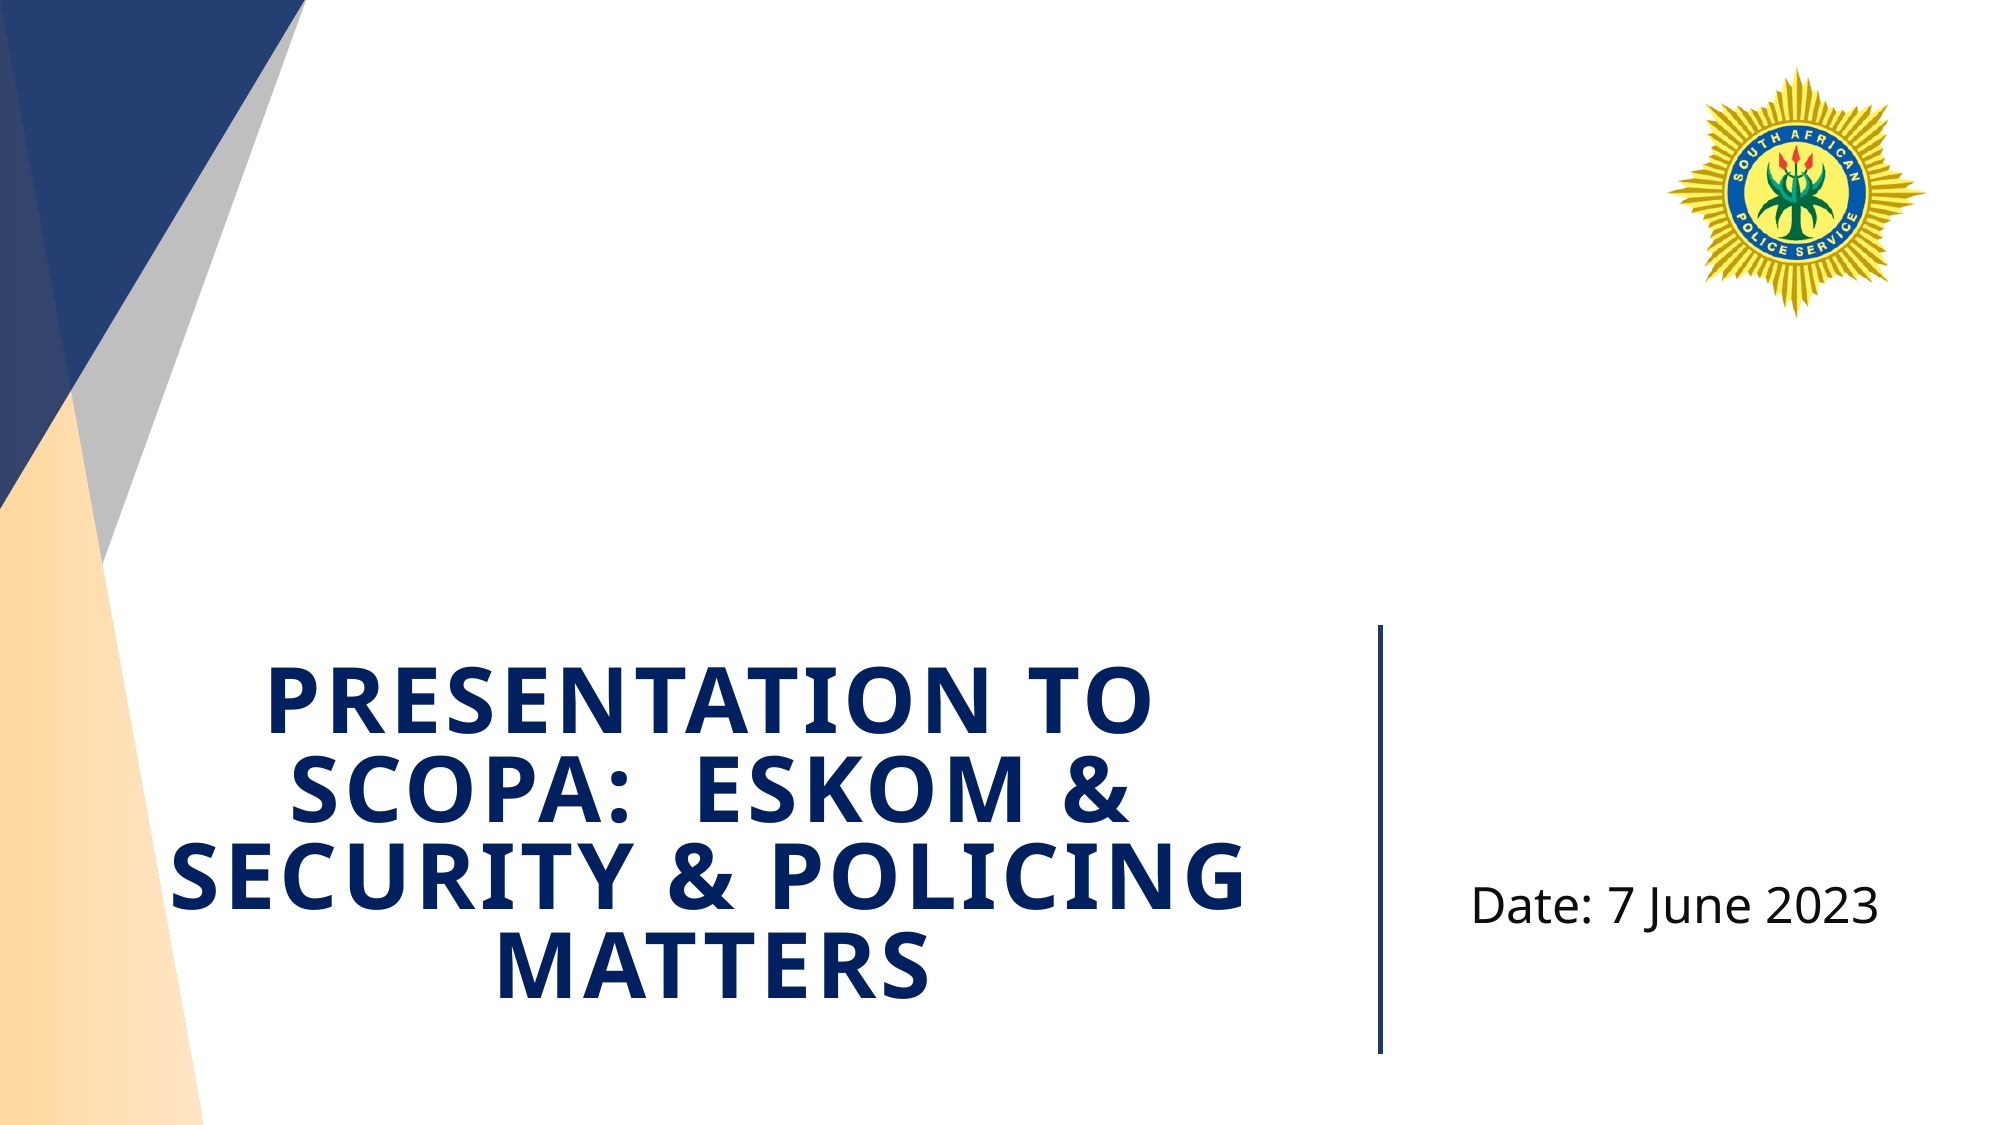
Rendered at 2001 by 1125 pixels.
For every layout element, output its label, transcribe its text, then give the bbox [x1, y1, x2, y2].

picture [1632, 38, 1953, 326]
subtitle Date: 7 June 2023 [1412, 624, 1938, 1054]
title PRESENTATION TO SCOPA: ESKOM & SECURITY & POLICING MATTERS [75, 625, 1350, 1054]
